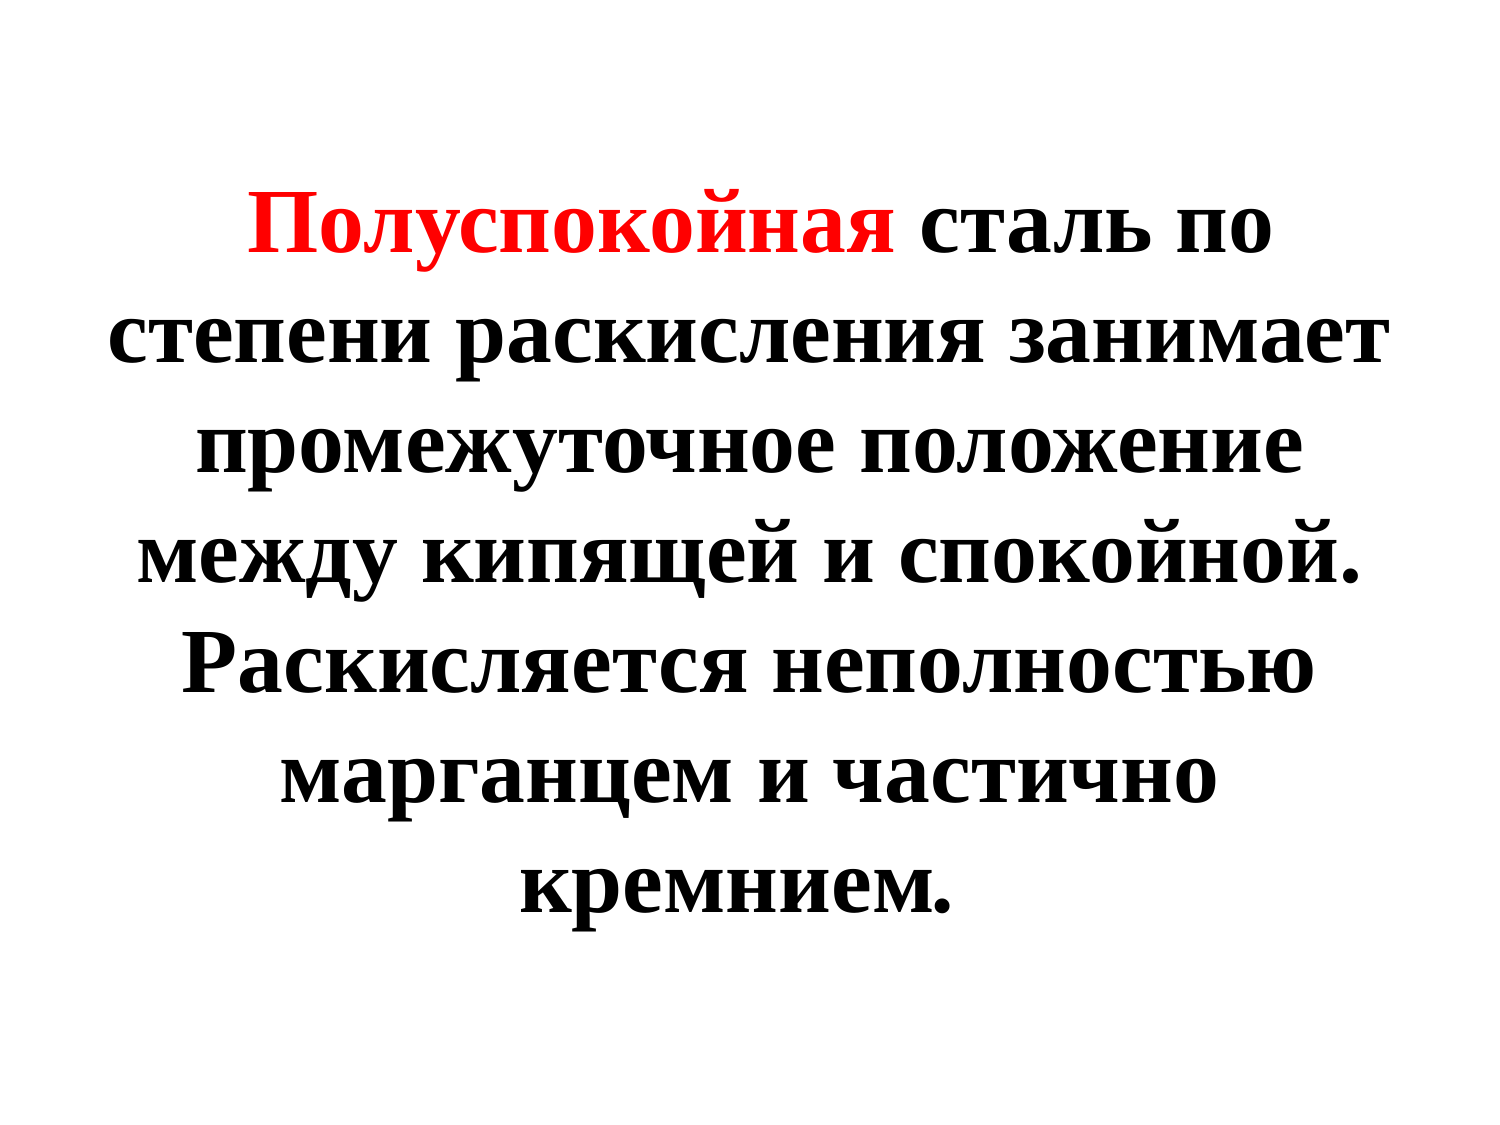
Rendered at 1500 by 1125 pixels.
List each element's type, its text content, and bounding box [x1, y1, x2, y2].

title Полуспокойная сталь по степени раскисления занимает промежуточное положение между кипящей и спокойной. Раскисляется неполностью марганцем и частично кремнием. [75, 45, 1425, 1047]
